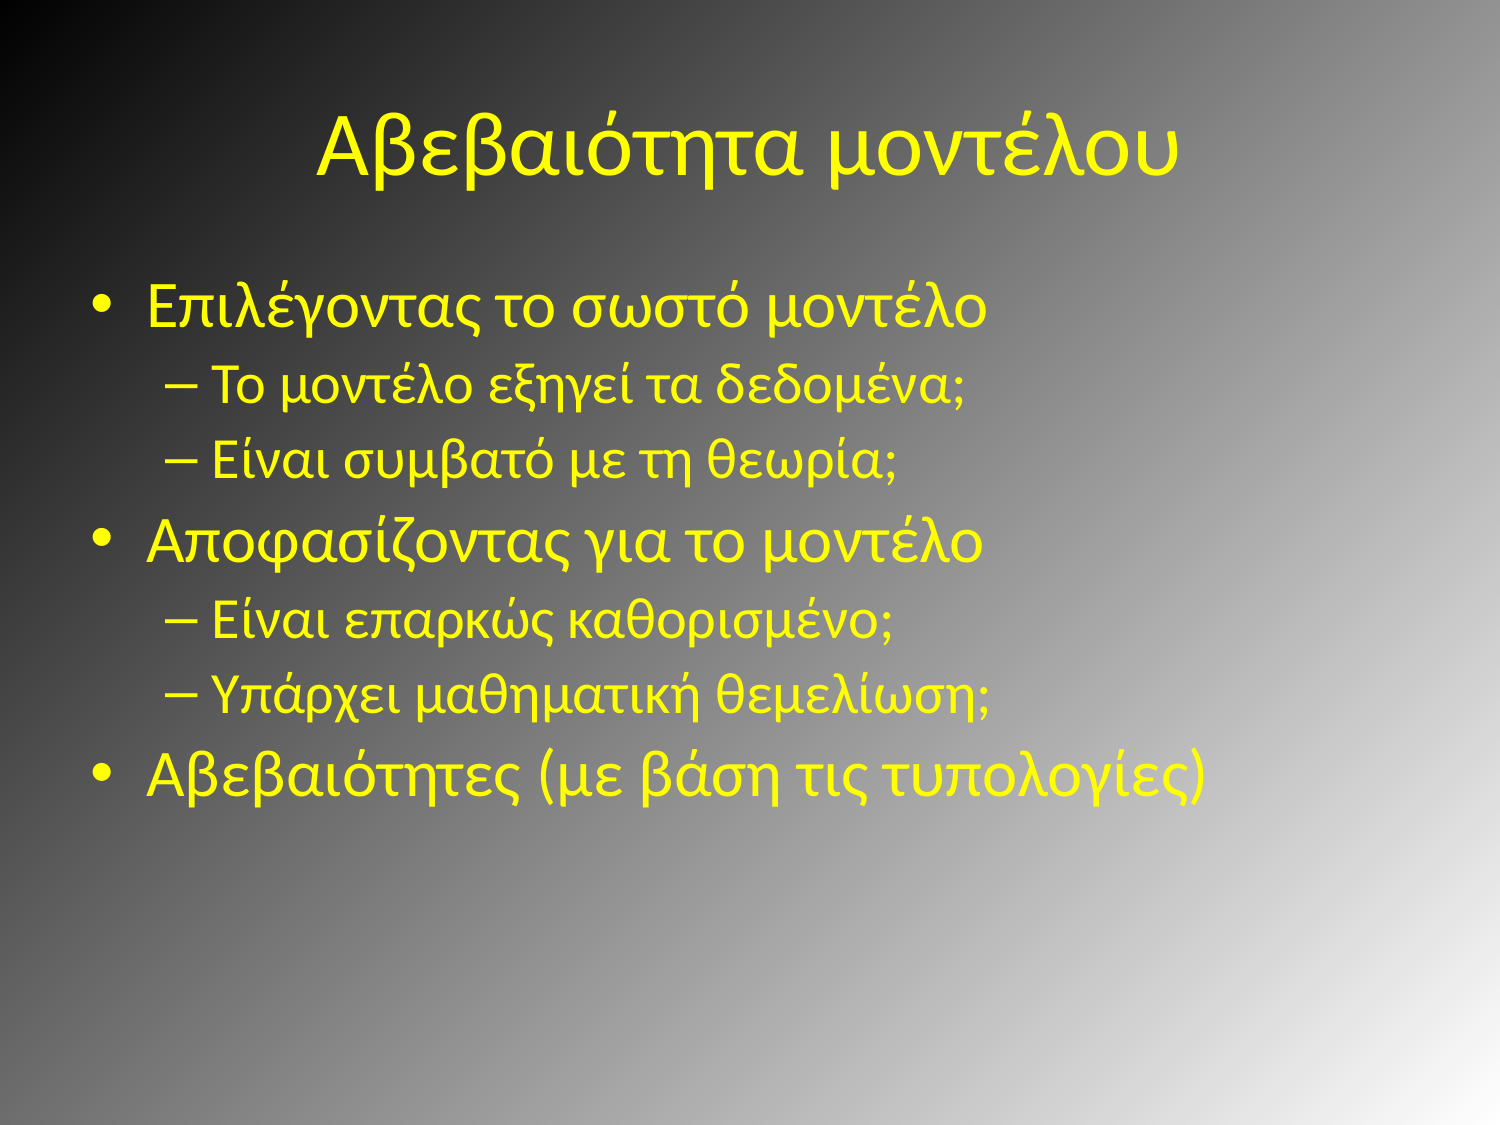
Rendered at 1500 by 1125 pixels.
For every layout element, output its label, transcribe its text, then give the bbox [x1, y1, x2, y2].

list Επιλέγοντας το σωστό μοντέλο Το μοντέλο εξηγεί τα δεδομένα; Είναι συμβατό με τη θεωρία; Αποφασίζοντας για το μοντέλο Είναι επαρκώς καθορισμένο; Υπάρχει μαθηματική θεμελίωση; Αβεβαιότητες (με βάση τις τυπολογίες) [75, 262, 1425, 1005]
title Αβεβαιότητα μοντέλου [75, 45, 1425, 233]
